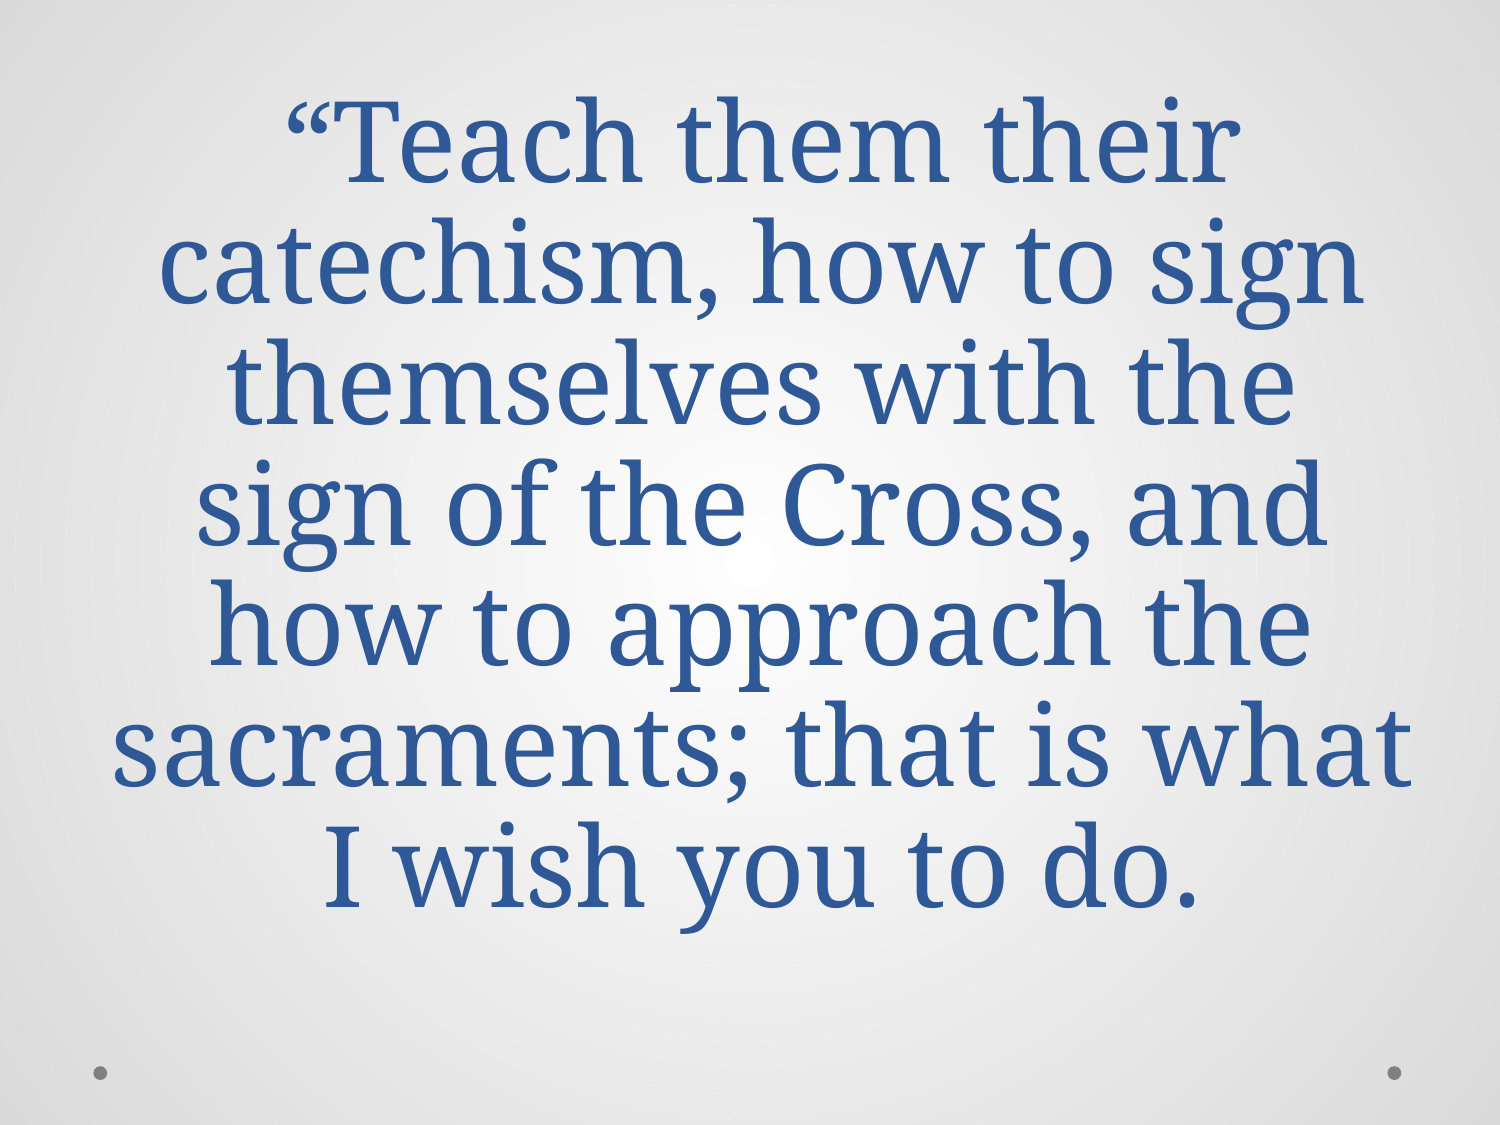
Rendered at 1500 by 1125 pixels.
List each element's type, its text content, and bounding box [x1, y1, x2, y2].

title “Teach them their catechism, how to sign themselves with the sign of the Cross, and how to approach the sacraments; that is what I wish you to do. [87, 675, 1438, 938]
